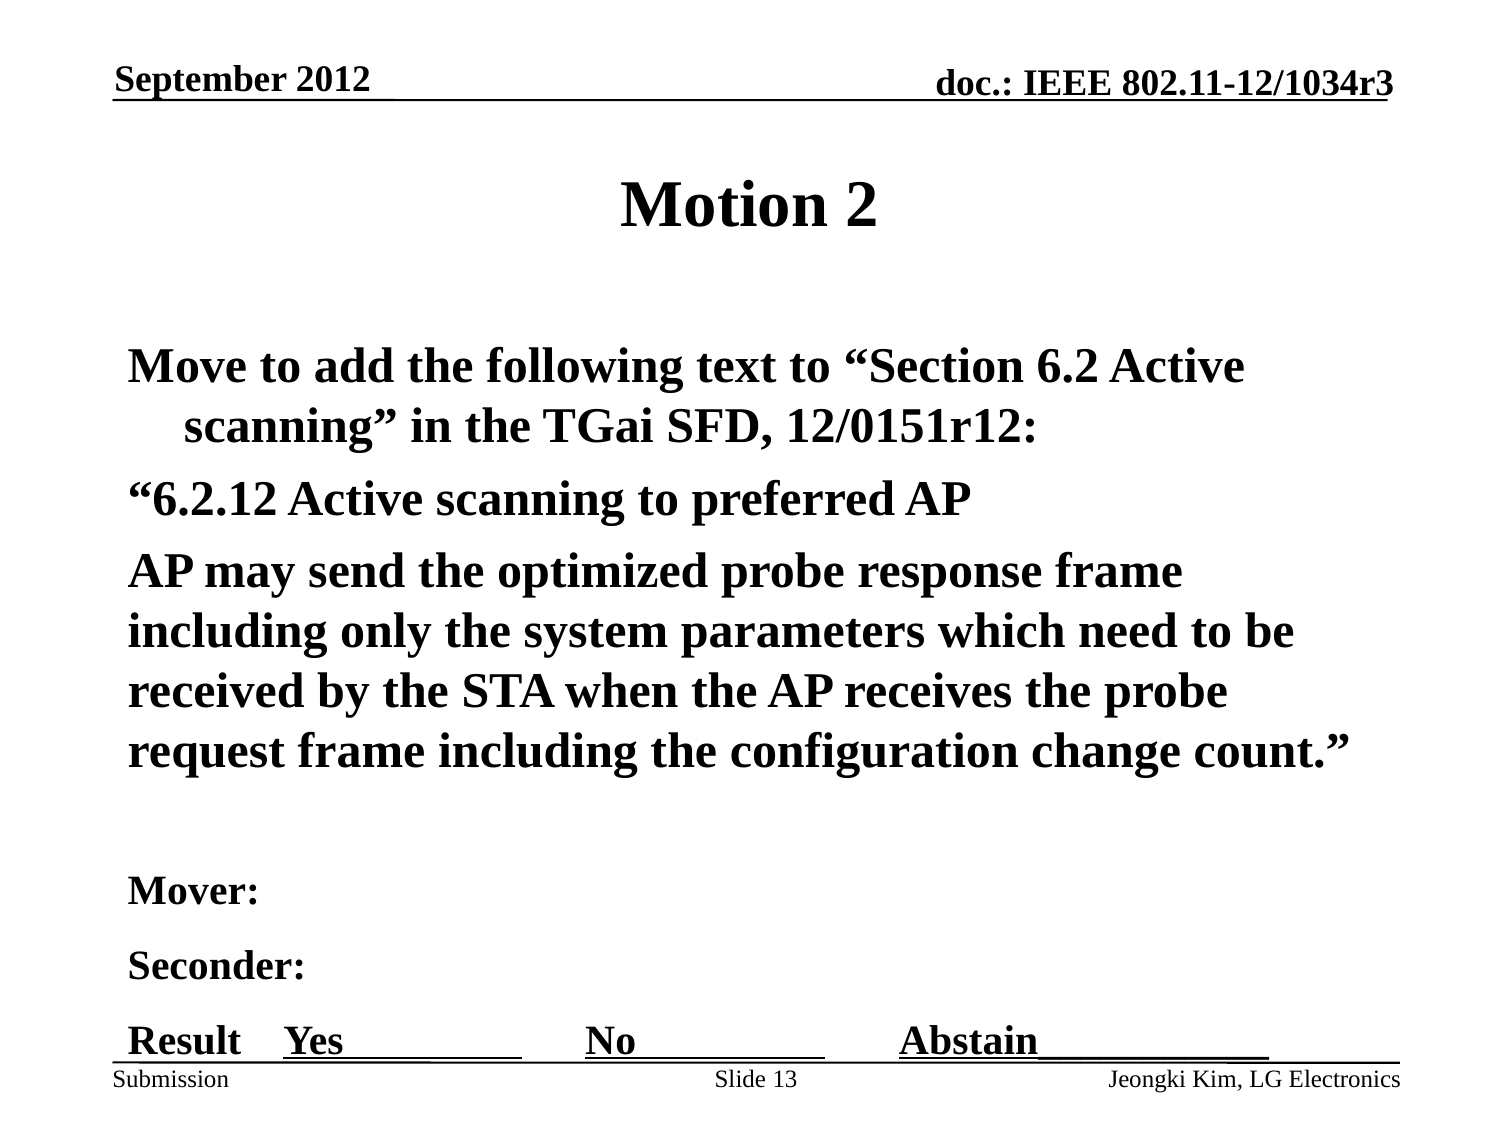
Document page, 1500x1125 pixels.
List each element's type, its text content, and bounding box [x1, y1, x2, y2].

title Motion 2 [112, 112, 1388, 288]
slide_number Slide 13 [712, 1061, 800, 1123]
footer Jeongki Kim, LG Electronics [878, 1061, 1402, 1093]
list Move to add the following text to “Section 6.2 Active scanning” in the TGai SFD, 12/0151r12: “6.2.12 Active scanning to preferred AP AP may send the optimized probe response frame including only the system parameters which need to be received by the STA when the AP receives the probe request frame including the configuration change count.” Mover: Seconder: Result Yes No Abstain___________ [112, 324, 1388, 1000]
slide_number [114, 54, 423, 100]
